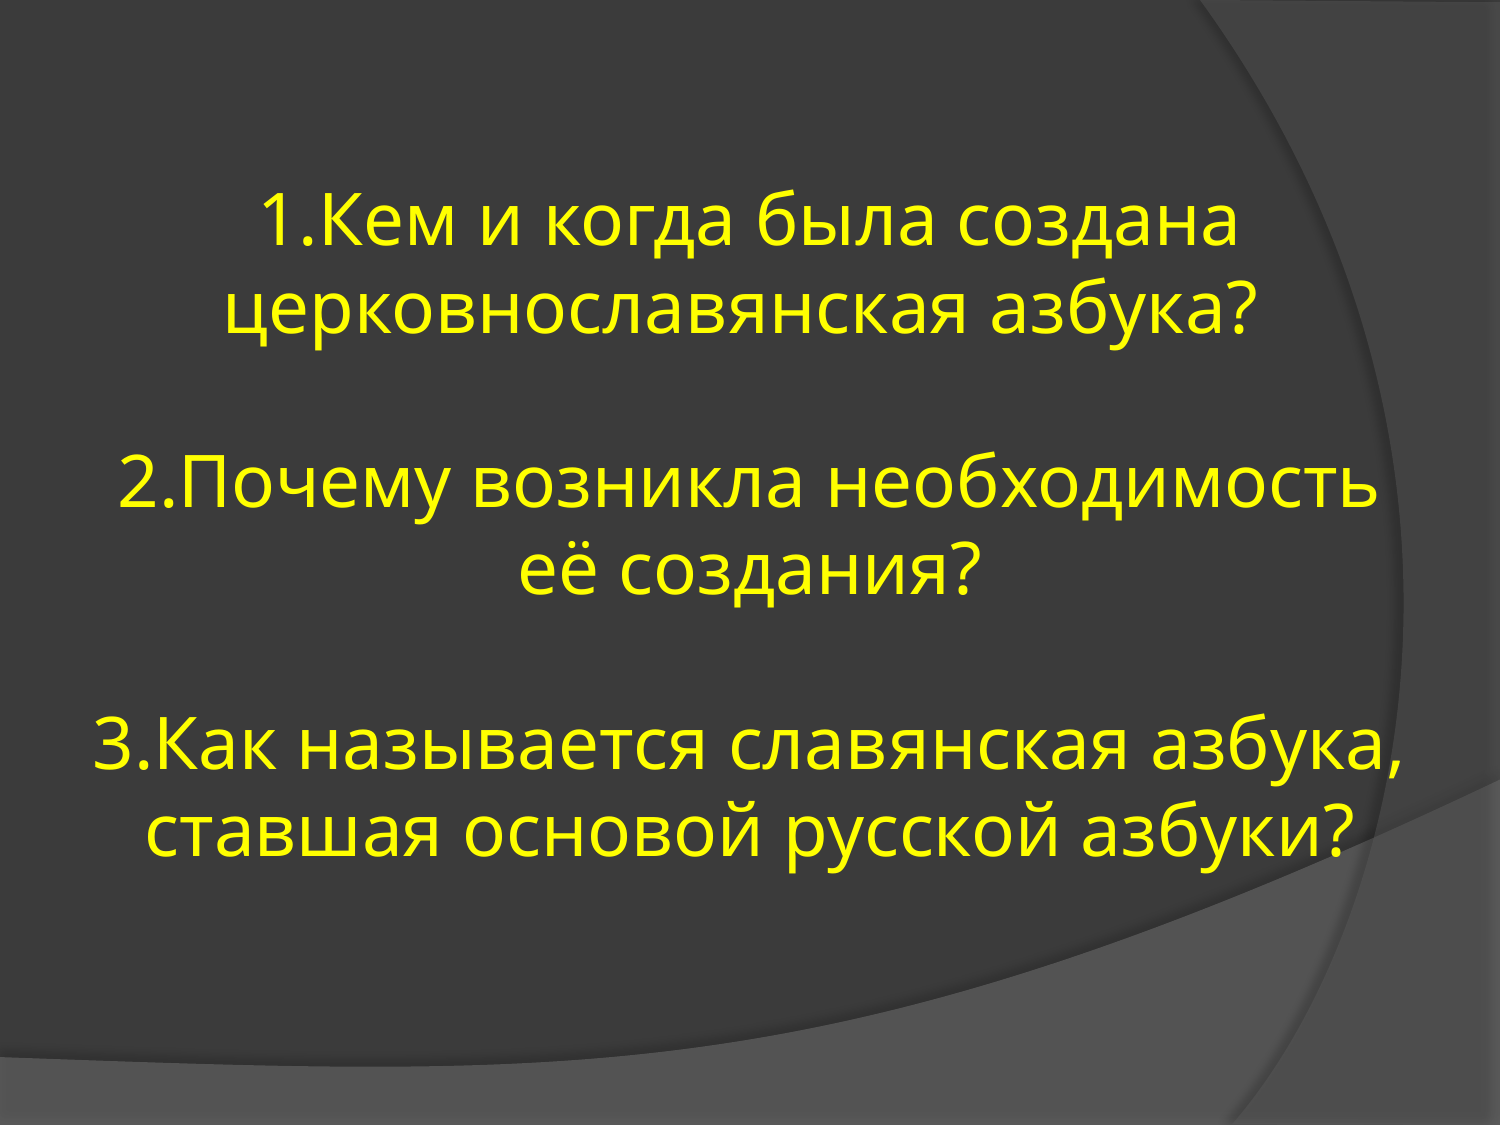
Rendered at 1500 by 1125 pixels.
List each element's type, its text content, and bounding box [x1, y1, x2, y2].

title 1.Кем и когда была создана церковнославянская азбука? 2.Почему возникла необходимость её создания? 3.Как называется славянская азбука, ставшая основой русской азбуки? [75, 41, 1425, 1090]
